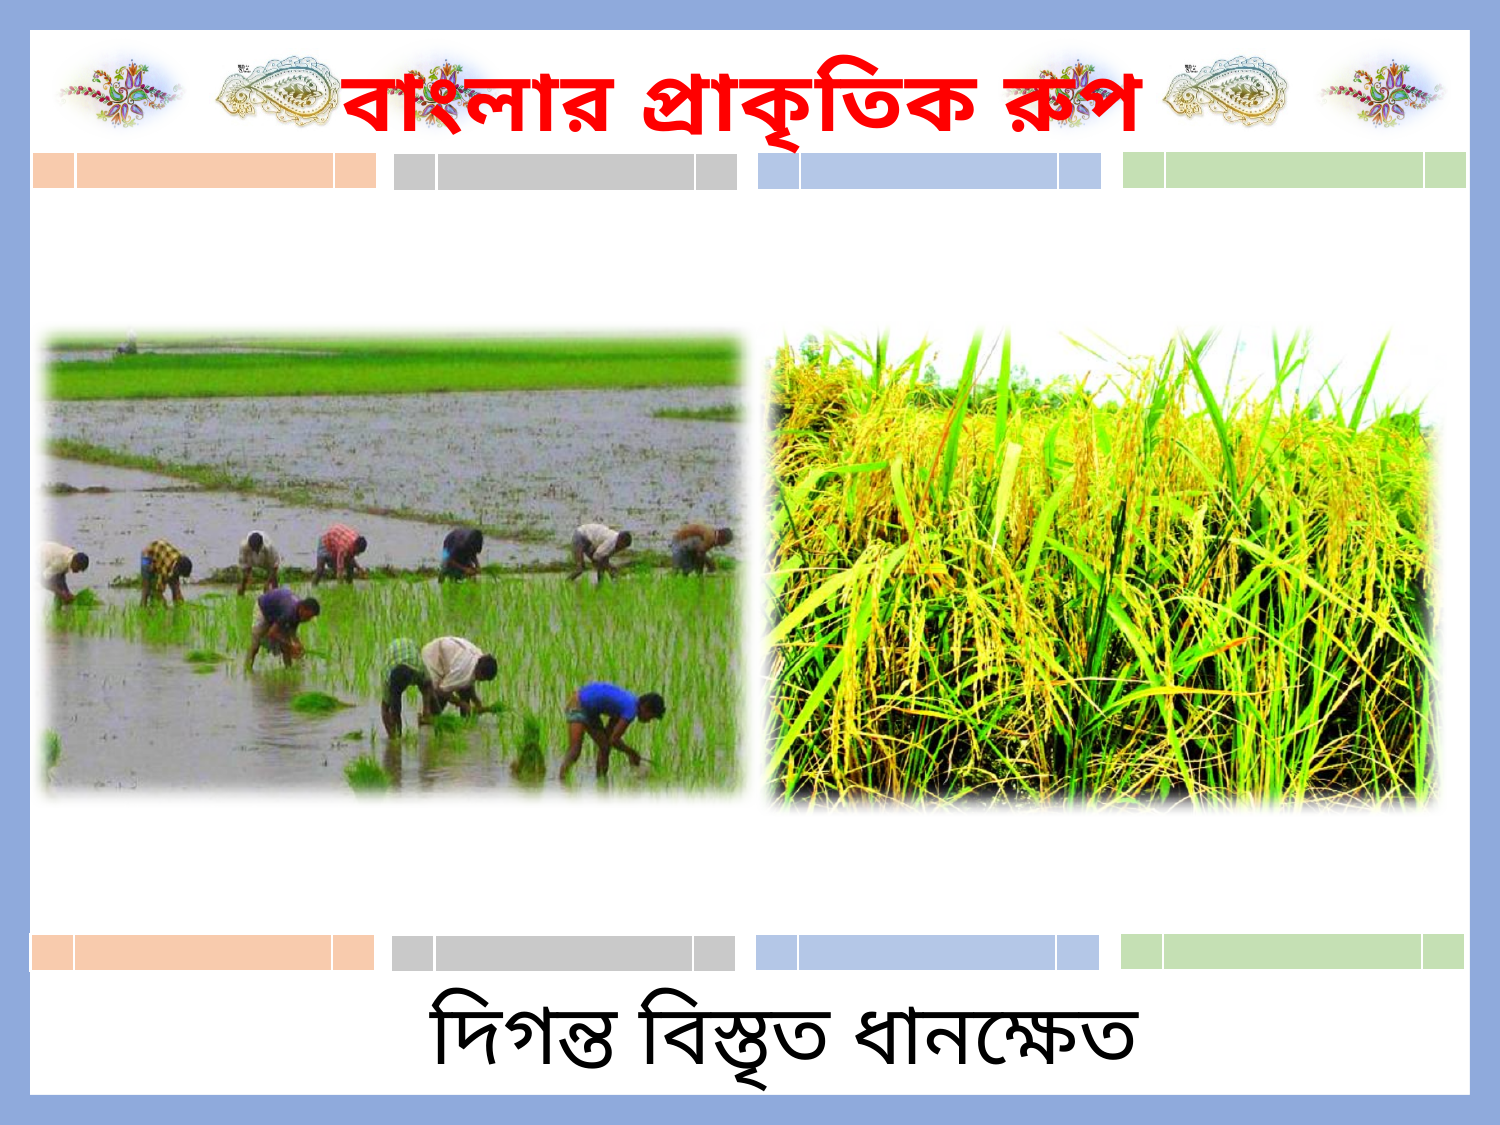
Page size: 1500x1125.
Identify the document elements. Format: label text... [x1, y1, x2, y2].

picture [30, 321, 1448, 817]
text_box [30, 932, 1466, 973]
text_box বাংলার প্রাকৃতিক রুপ [327, 144, 1182, 156]
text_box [44, 35, 1459, 144]
text_box দিগন্ত বিস্তৃত ধানক্ষেত [294, 973, 1276, 1089]
